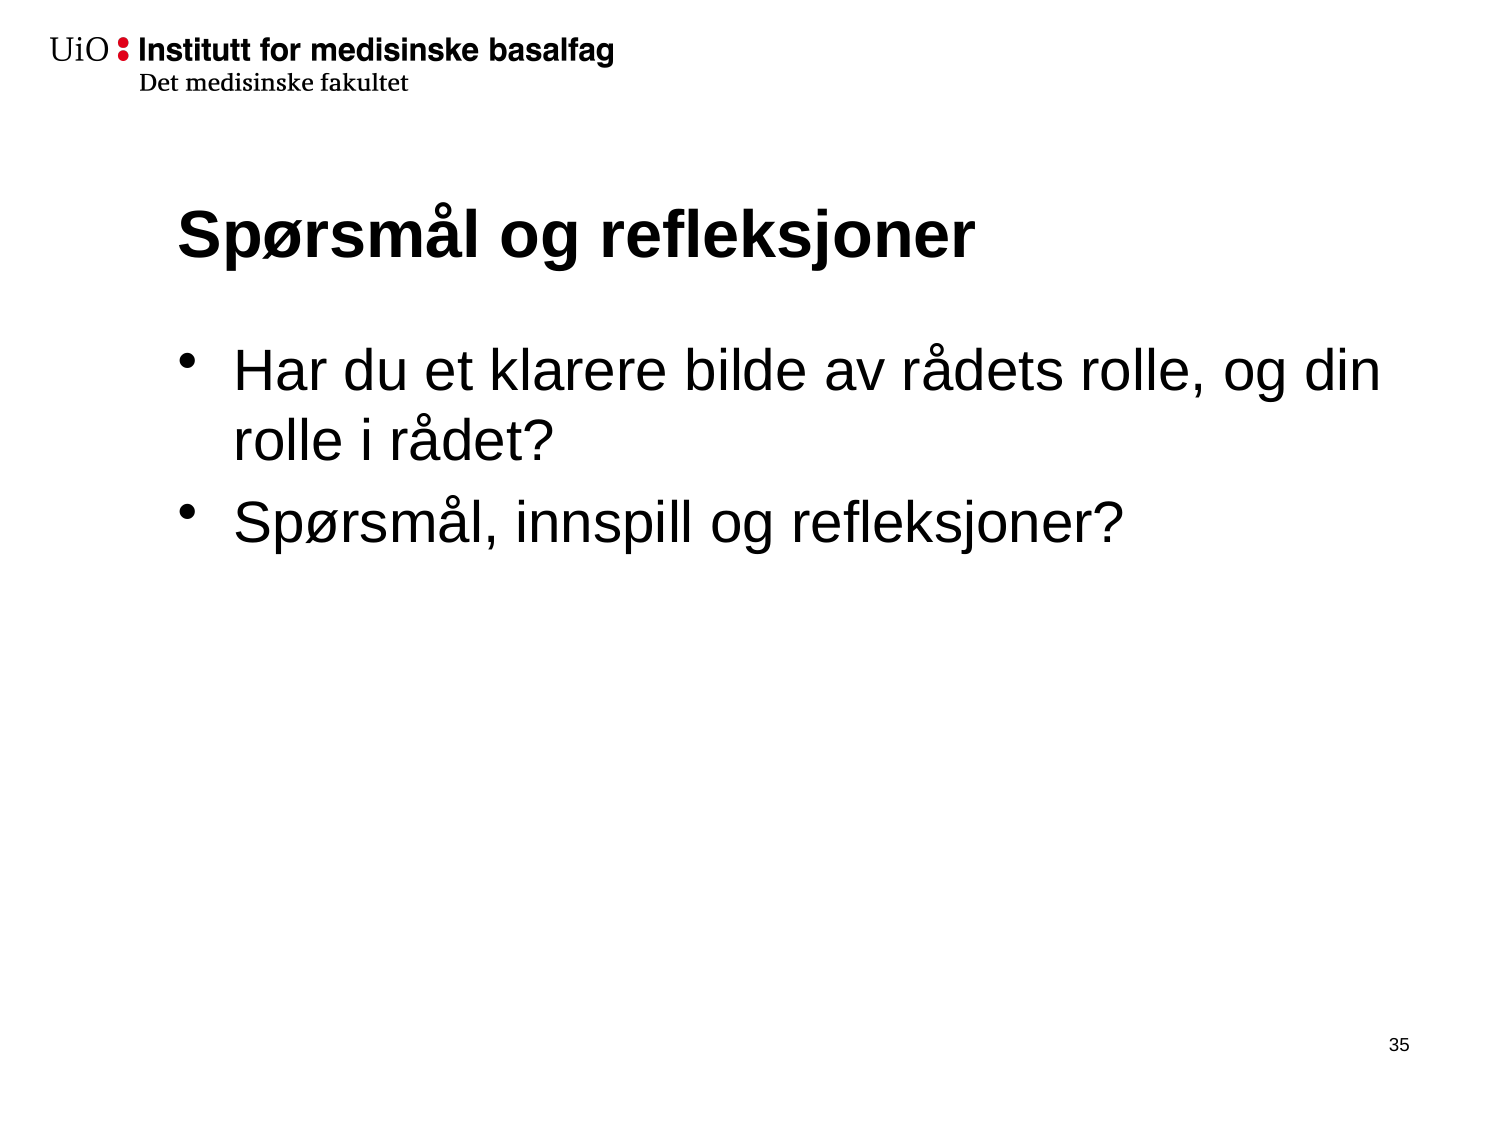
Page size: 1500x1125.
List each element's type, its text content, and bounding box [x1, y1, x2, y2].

list Har du et klarere bilde av rådets rolle, og din rolle i rådet? Spørsmål, innspill og refleksjoner? [162, 324, 1426, 1001]
title Spørsmål og refleksjoner [162, 137, 1426, 324]
slide_number 36 [1312, 1024, 1426, 1101]
picture [50, 37, 613, 91]
